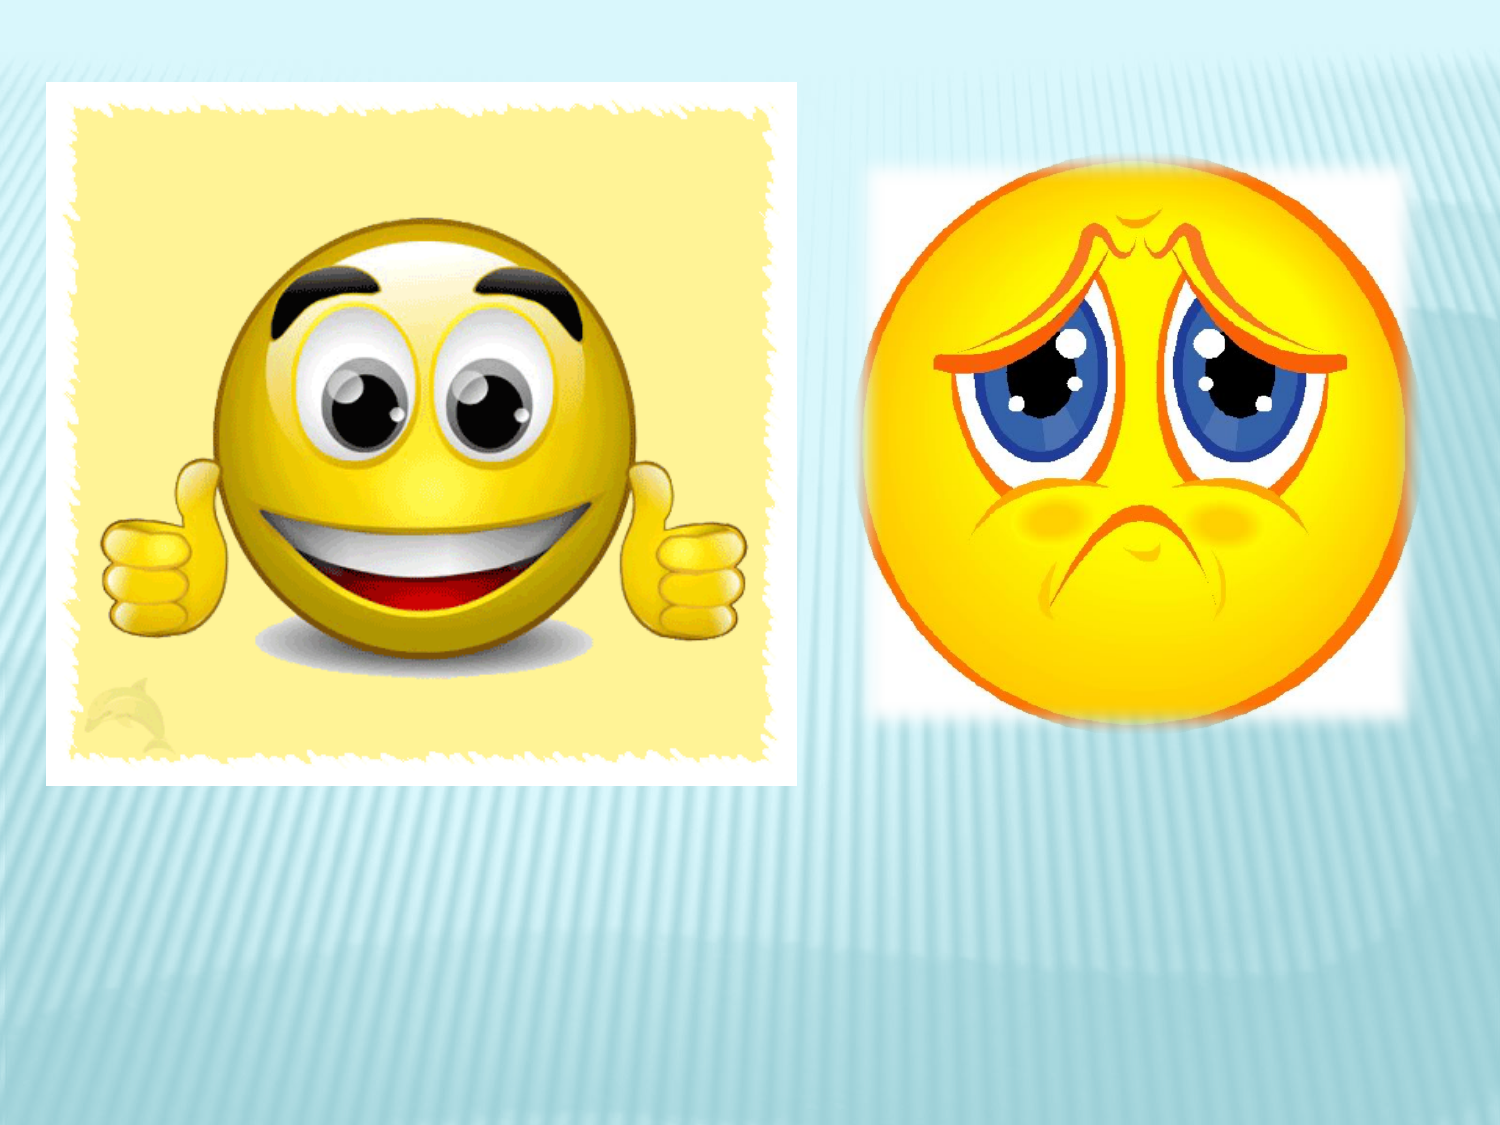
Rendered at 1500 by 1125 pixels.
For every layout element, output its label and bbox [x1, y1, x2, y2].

picture [45, 81, 797, 786]
picture [849, 149, 1426, 738]
